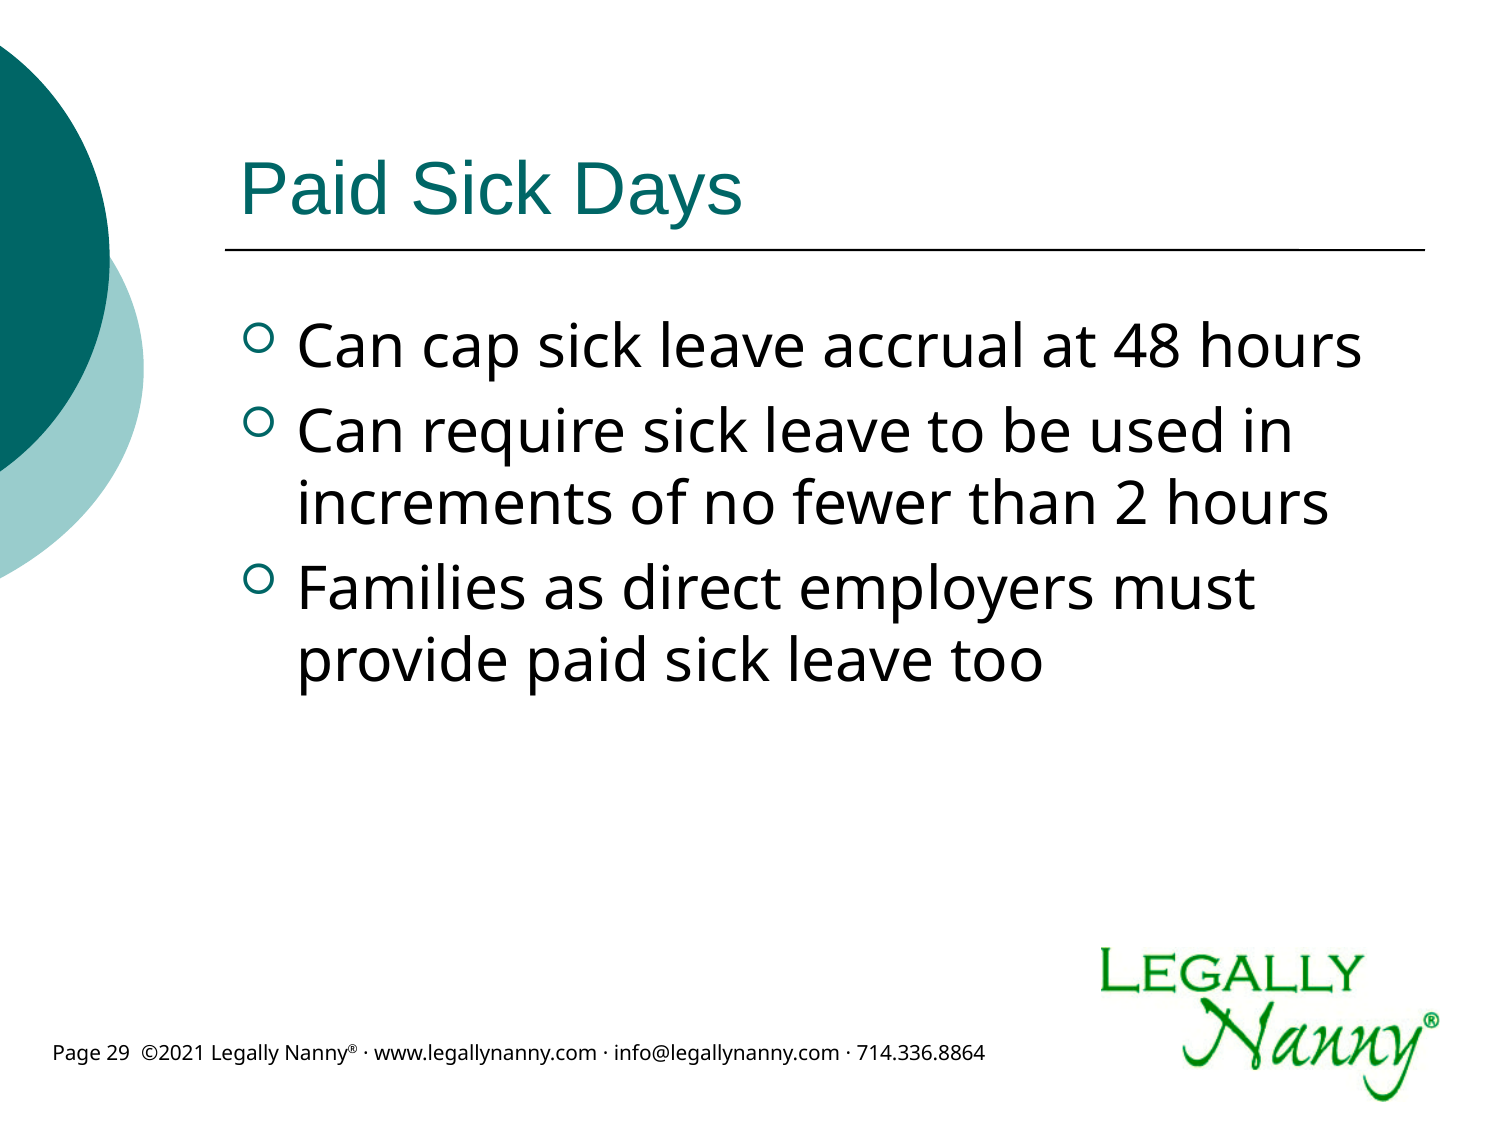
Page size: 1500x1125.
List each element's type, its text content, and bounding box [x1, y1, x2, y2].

title Paid Sick Days [224, 49, 1425, 238]
picture [1101, 947, 1440, 1102]
list Can cap sick leave accrual at 48 hours Can require sick leave to be used in increments of no fewer than 2 hours Families as direct employers must provide paid sick leave too [224, 299, 1425, 975]
